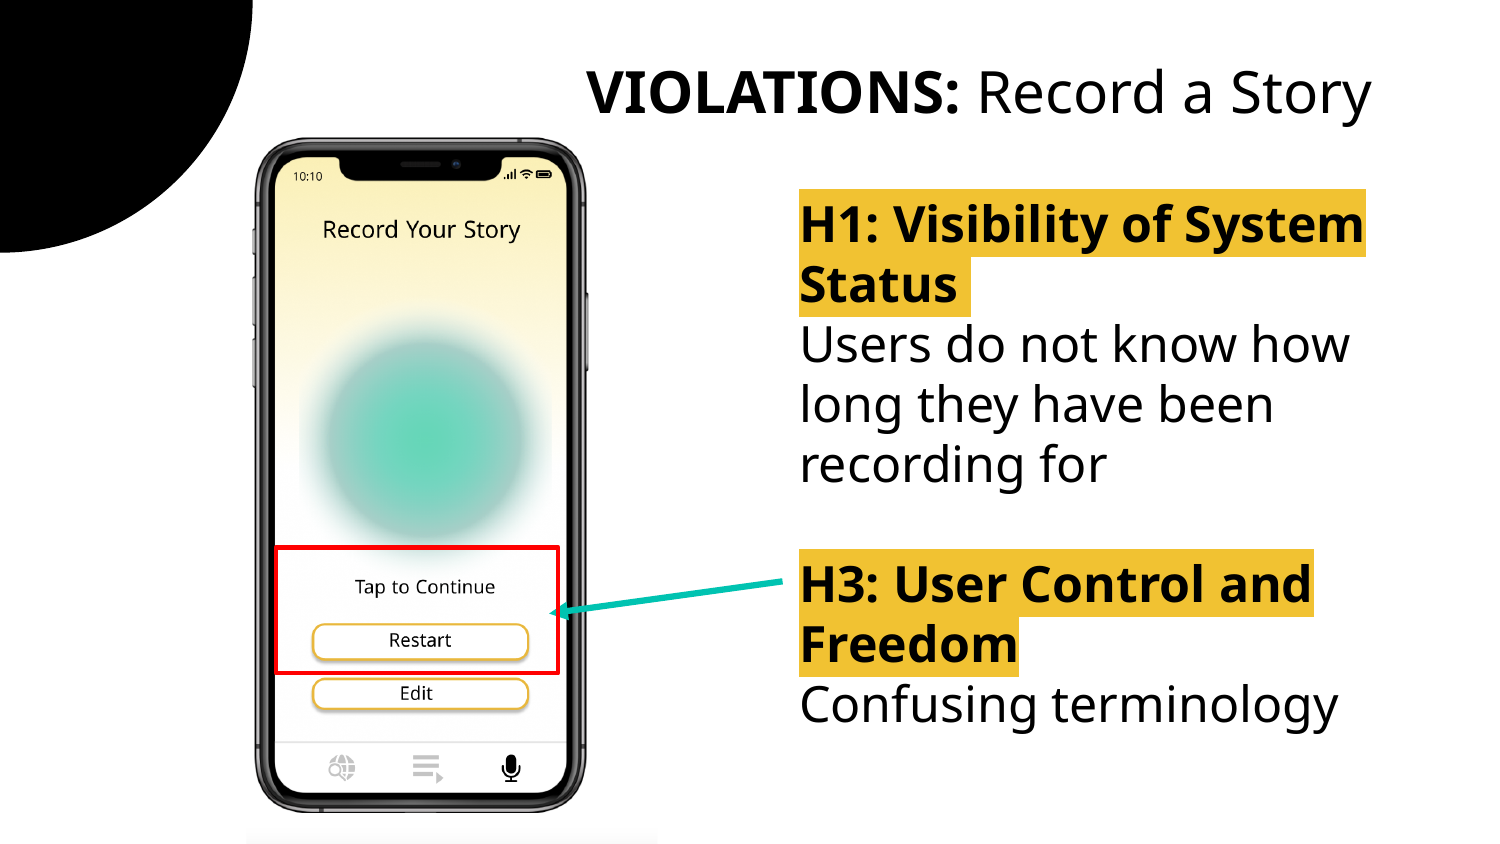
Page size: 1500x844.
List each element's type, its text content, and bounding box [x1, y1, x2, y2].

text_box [548, 581, 783, 614]
picture [246, 134, 658, 844]
list H1: Visibility of System Status Users do not know how long they have been recording for H3: User Control and Freedom Confusing terminology [784, 116, 1414, 724]
title VIOLATIONS: Record a Story [213, 40, 1388, 135]
